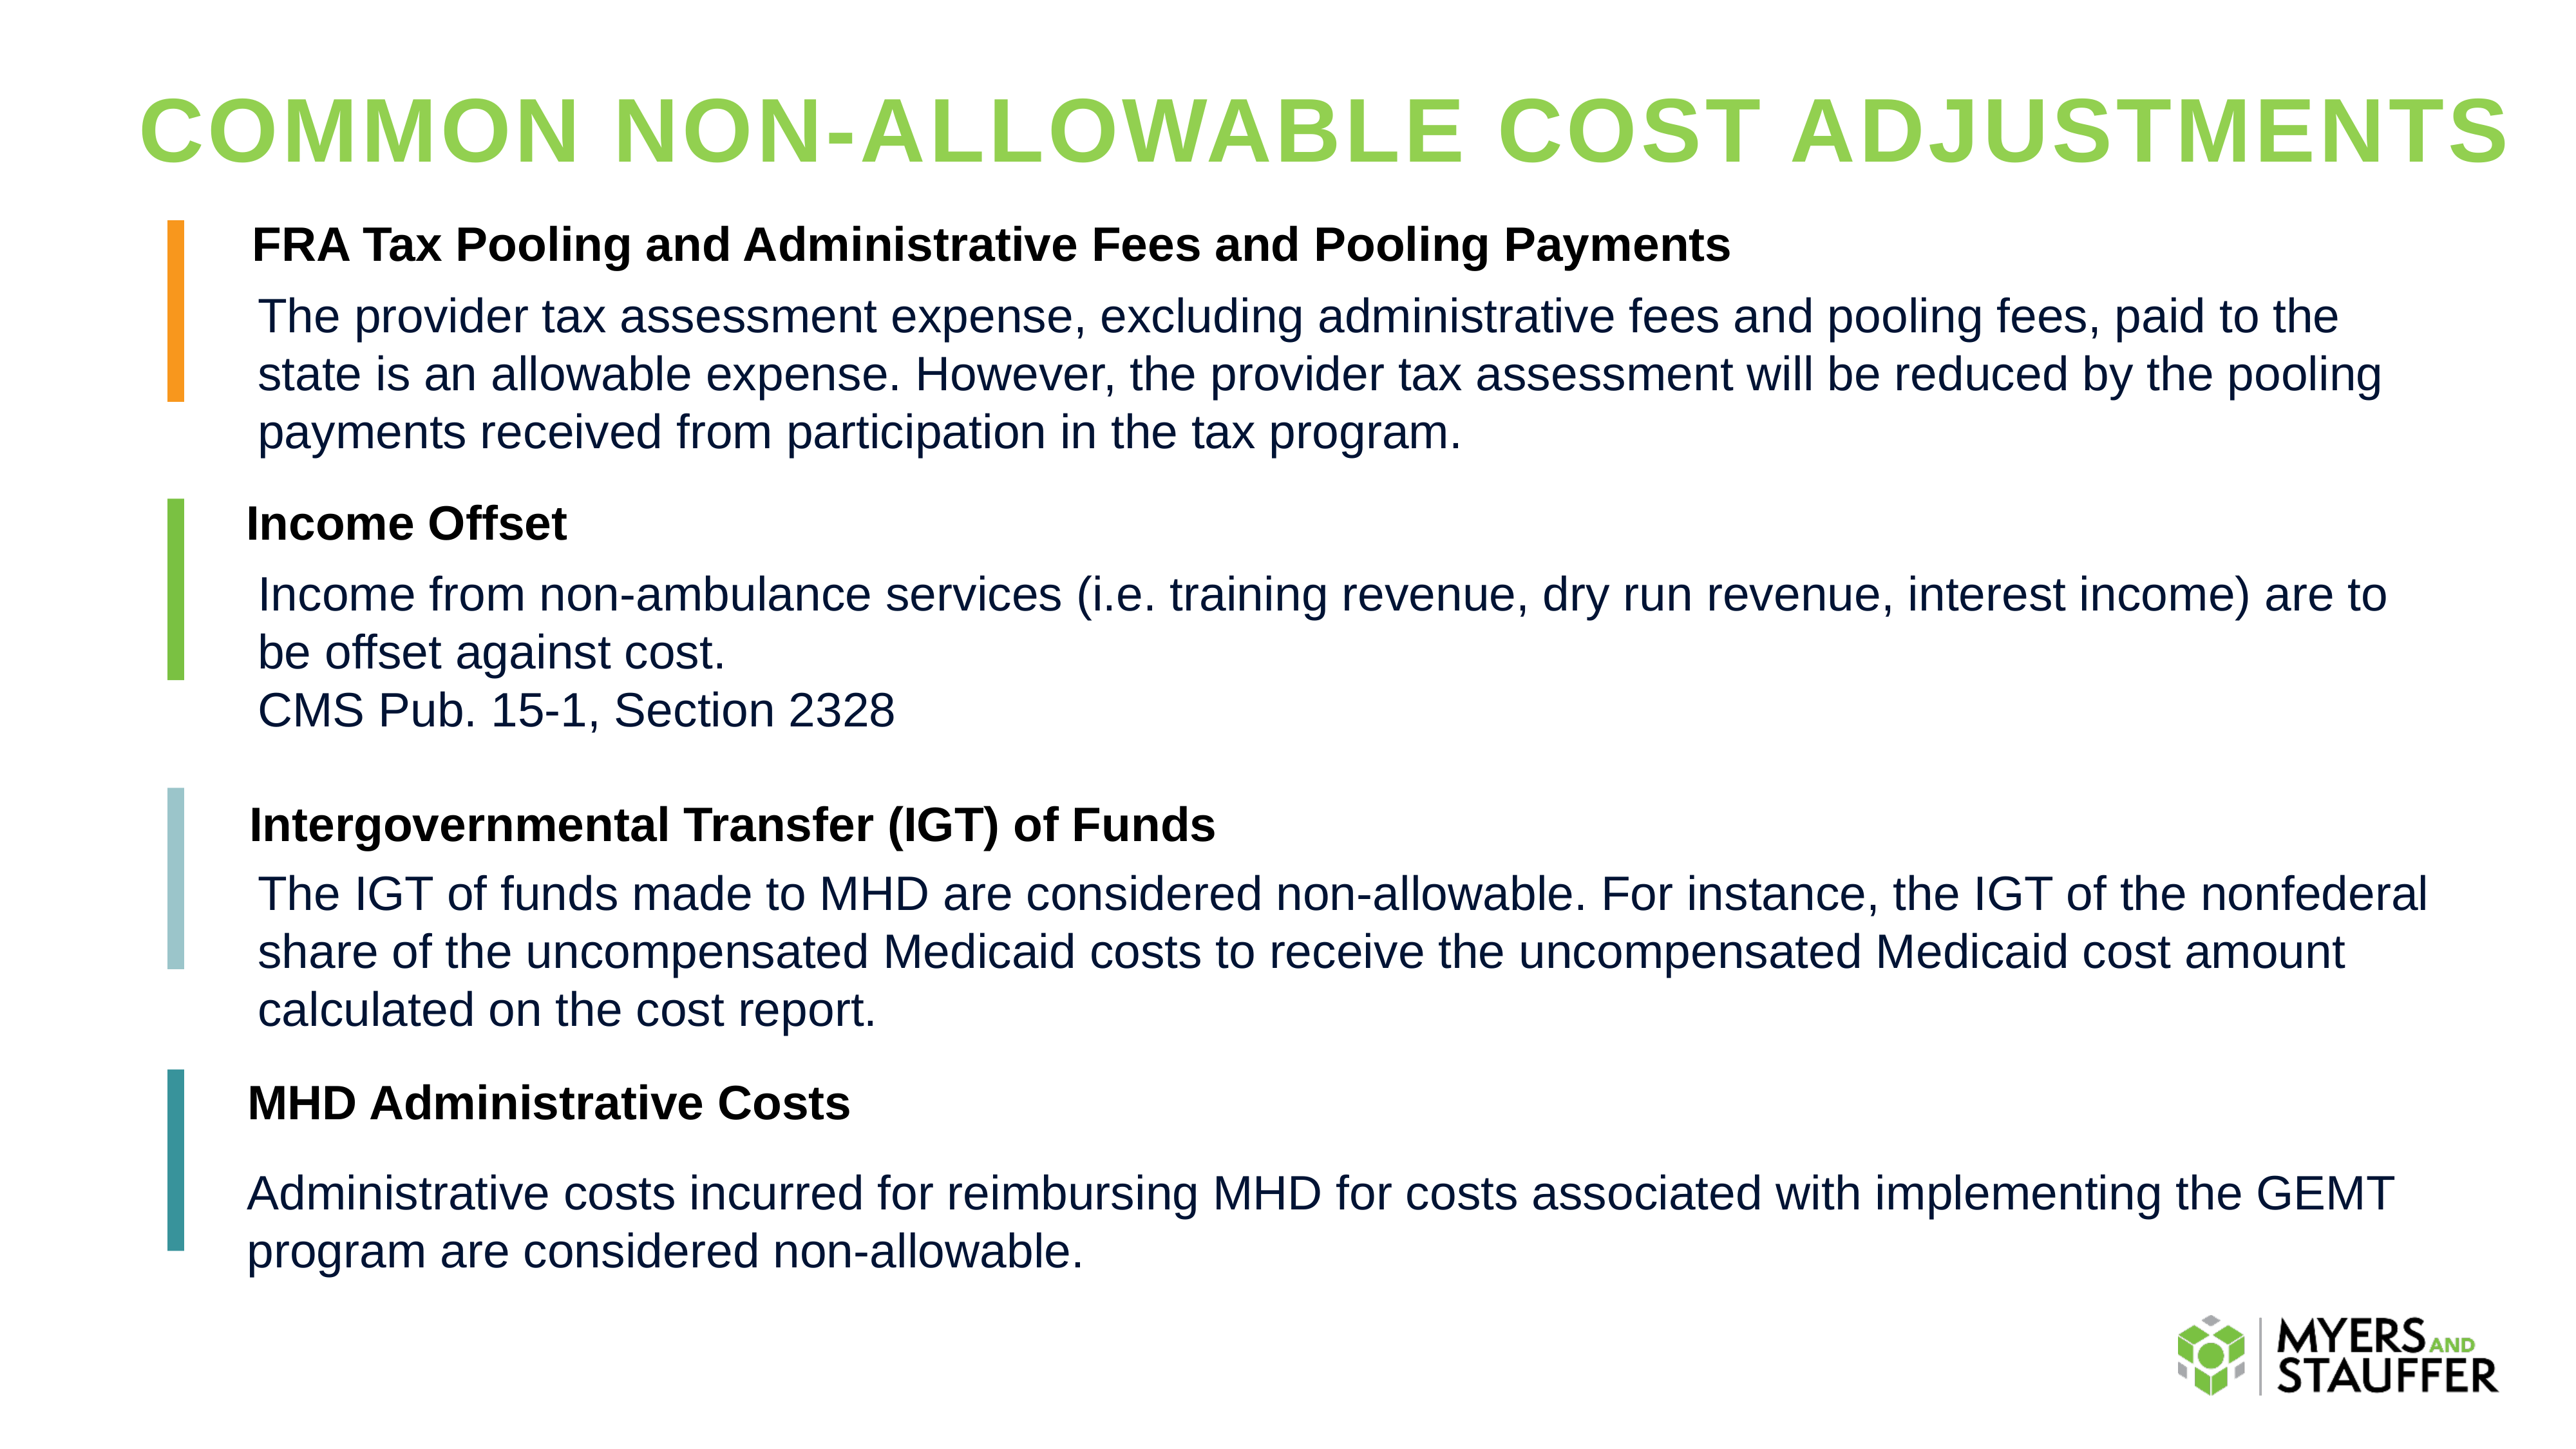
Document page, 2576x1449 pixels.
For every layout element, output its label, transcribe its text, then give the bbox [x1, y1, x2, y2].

picture [2178, 1315, 2507, 1413]
text_box Income from non-ambulance services (i.e. training revenue, dry run revenue, interest income) are to be offset against cost. CMS Pub. 15-1, Section 2328 [234, 551, 2471, 748]
text_box MHD Administrative Costs [238, 1066, 862, 1135]
text_box Intergovernmental Transfer (IGT) of Funds [240, 788, 1227, 850]
text_box [167, 220, 185, 402]
text_box The IGT of funds made to MHD are considered non-allowable. For instance, the IGT of the nonfederal share of the uncompensated Medicaid costs to receive the uncompensated Medicaid cost amount calculated on the cost report. [234, 850, 2471, 1048]
text_box Income Offset [236, 486, 578, 551]
text_box The provider tax assessment expense, excluding administrative fees and pooling fees, paid to the state is an allowable expense. However, the provider tax assessment will be reduced by the pooling payments received from participation in the tax program. [234, 272, 2471, 470]
text_box [167, 1069, 185, 1251]
text_box FRA Tax Pooling and Administrative Fees and Pooling Payments [242, 208, 1743, 272]
text_box Administrative costs incurred for reimbursing MHD for costs associated with implementing the GEMT program are considered non-allowable. [223, 1150, 2471, 1289]
text_box [167, 787, 185, 970]
text_box [167, 498, 185, 681]
title COMMON NON-ALLOWABLE COST ADJUSTMENTS [112, 79, 2538, 186]
